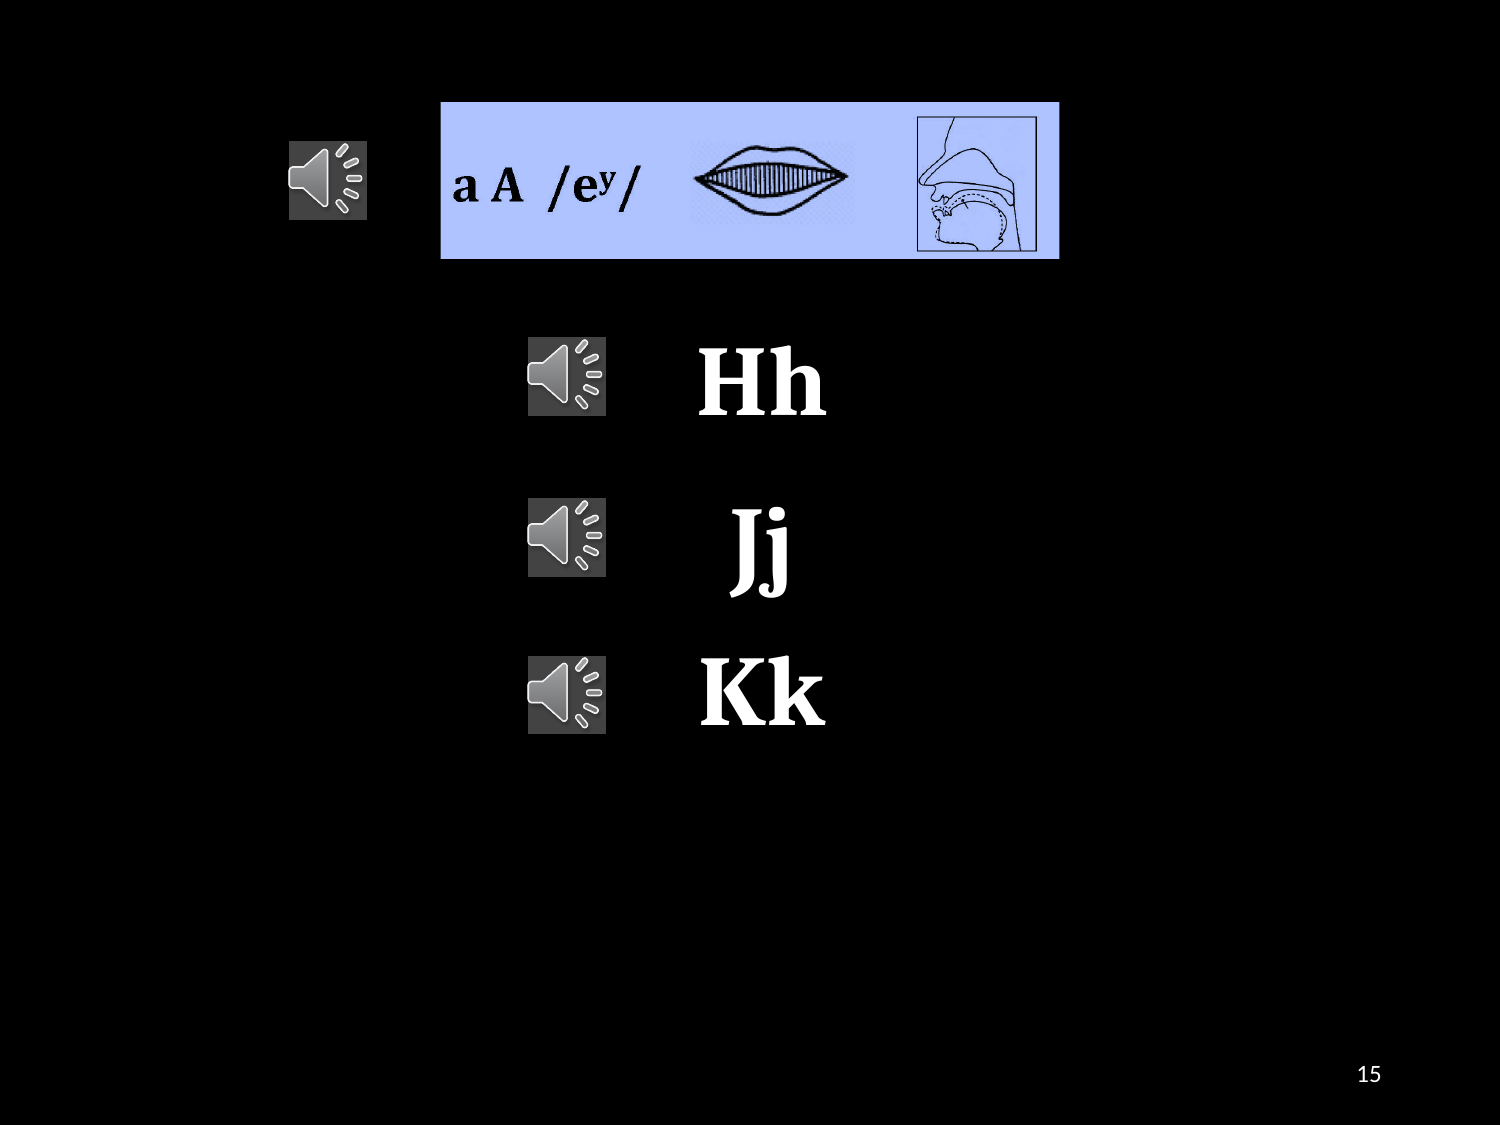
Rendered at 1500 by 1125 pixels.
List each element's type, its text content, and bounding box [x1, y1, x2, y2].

text_box Kk [675, 618, 849, 754]
slide_number 15 [1059, 1042, 1397, 1103]
text_box Jj [675, 469, 849, 604]
picture [287, 140, 368, 221]
picture [526, 336, 607, 417]
picture [526, 497, 607, 578]
text_box Hh [675, 308, 849, 443]
picture [526, 655, 607, 736]
picture [440, 102, 1060, 259]
